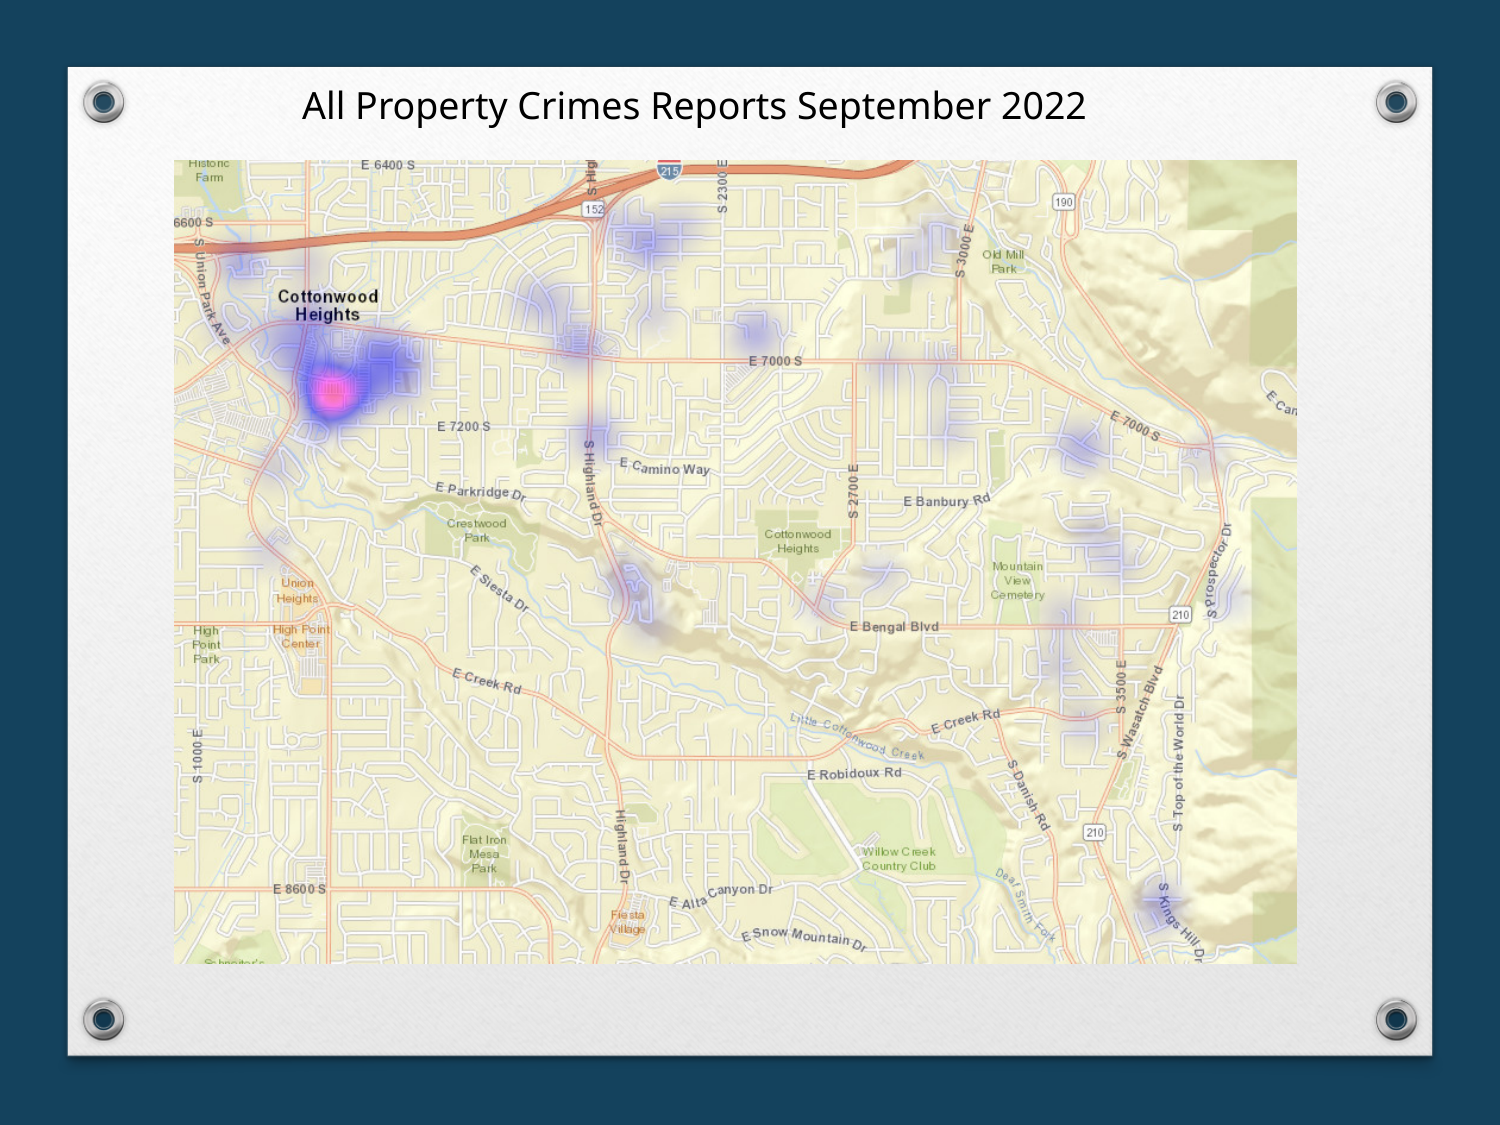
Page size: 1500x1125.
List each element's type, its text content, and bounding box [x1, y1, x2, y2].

picture [0, 0, 1500, 1125]
text_box All Property Crimes Reports September 2022 [287, 74, 1263, 135]
